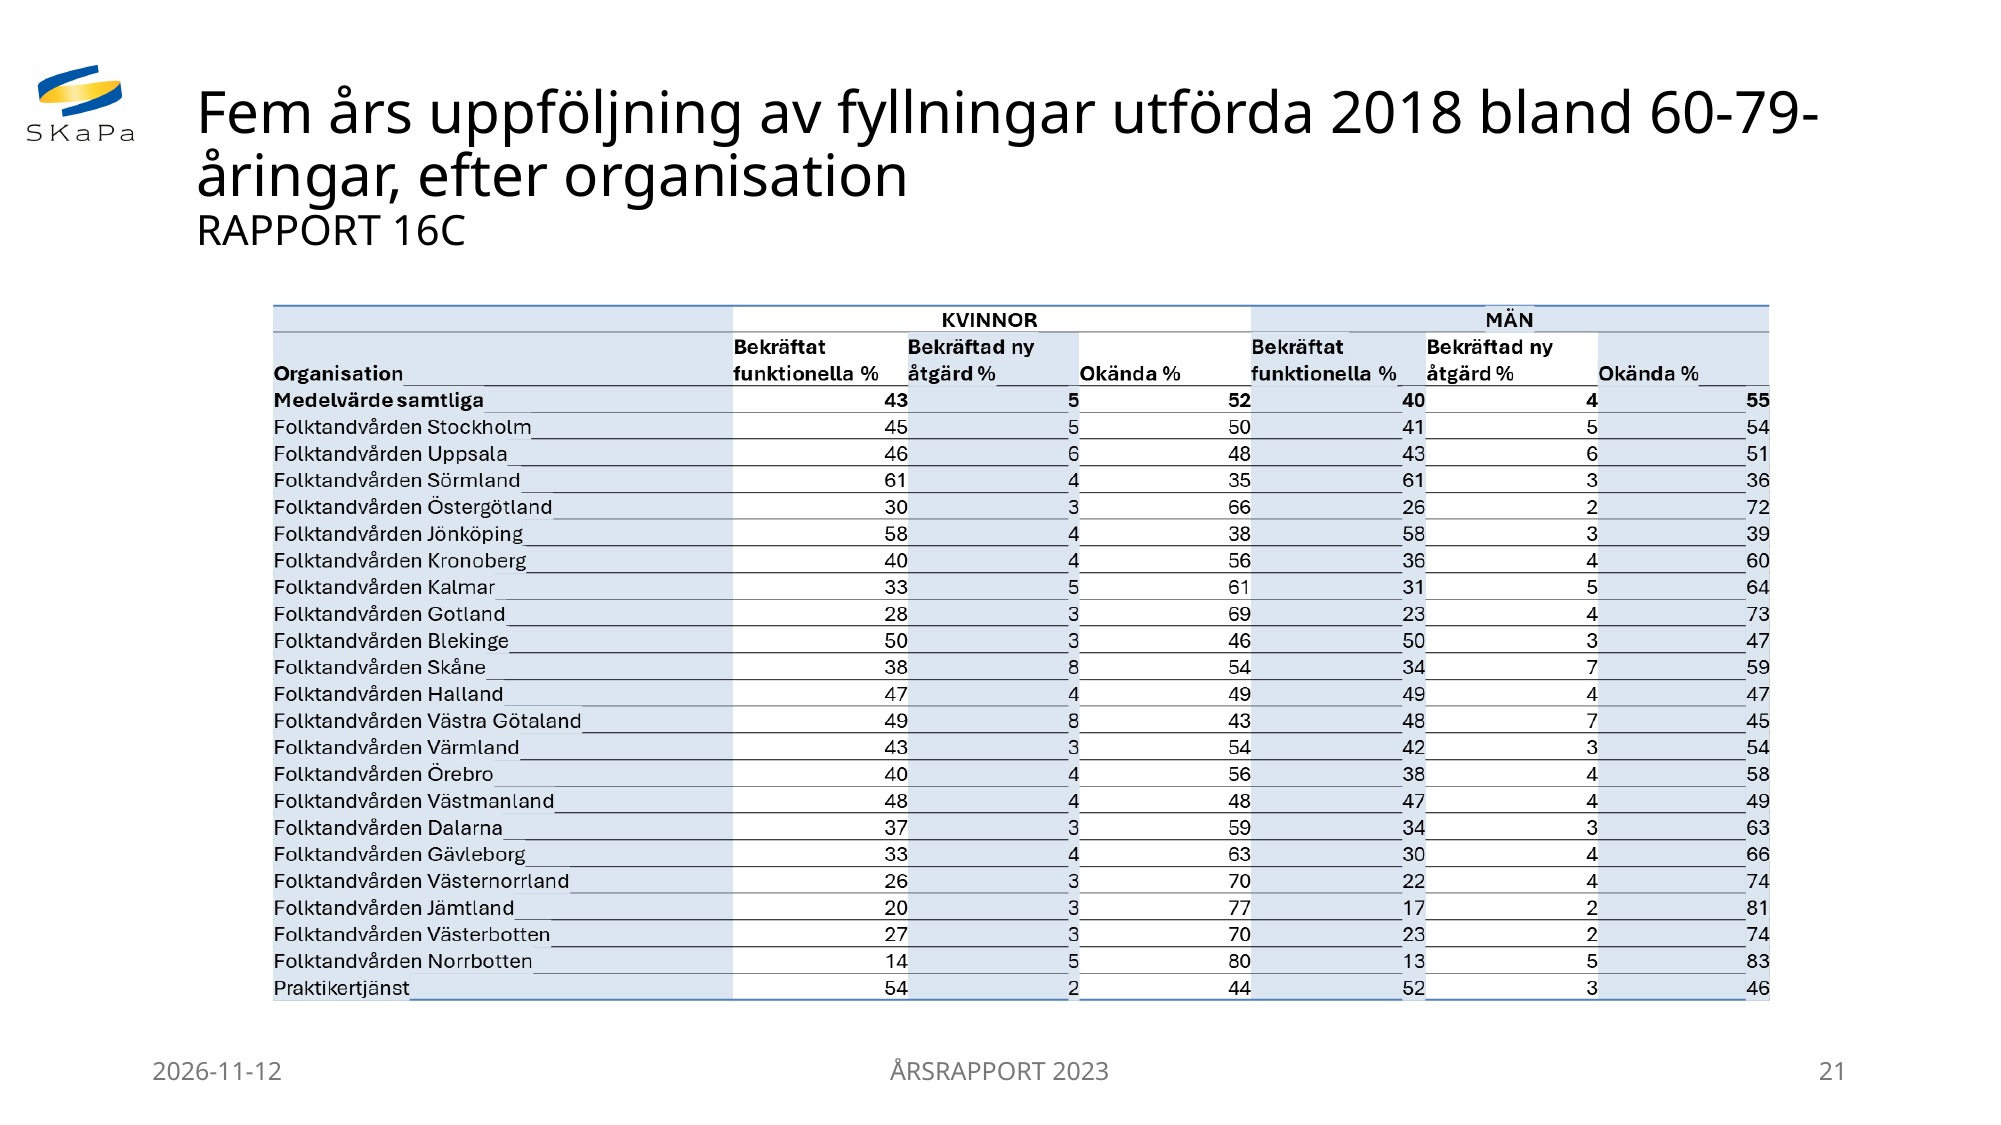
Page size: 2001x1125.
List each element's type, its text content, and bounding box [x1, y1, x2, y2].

footer ÅRSRAPPORT 2023 [662, 1042, 1338, 1103]
picture [22, 59, 138, 146]
title Fem års uppföljning av fyllningar utförda 2018 bland 60-79-åringar, efter organisation RAPPORT 16C [181, 59, 1863, 278]
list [273, 298, 1771, 1014]
slide_number 21 [1412, 1042, 1863, 1103]
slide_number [137, 1042, 588, 1103]
